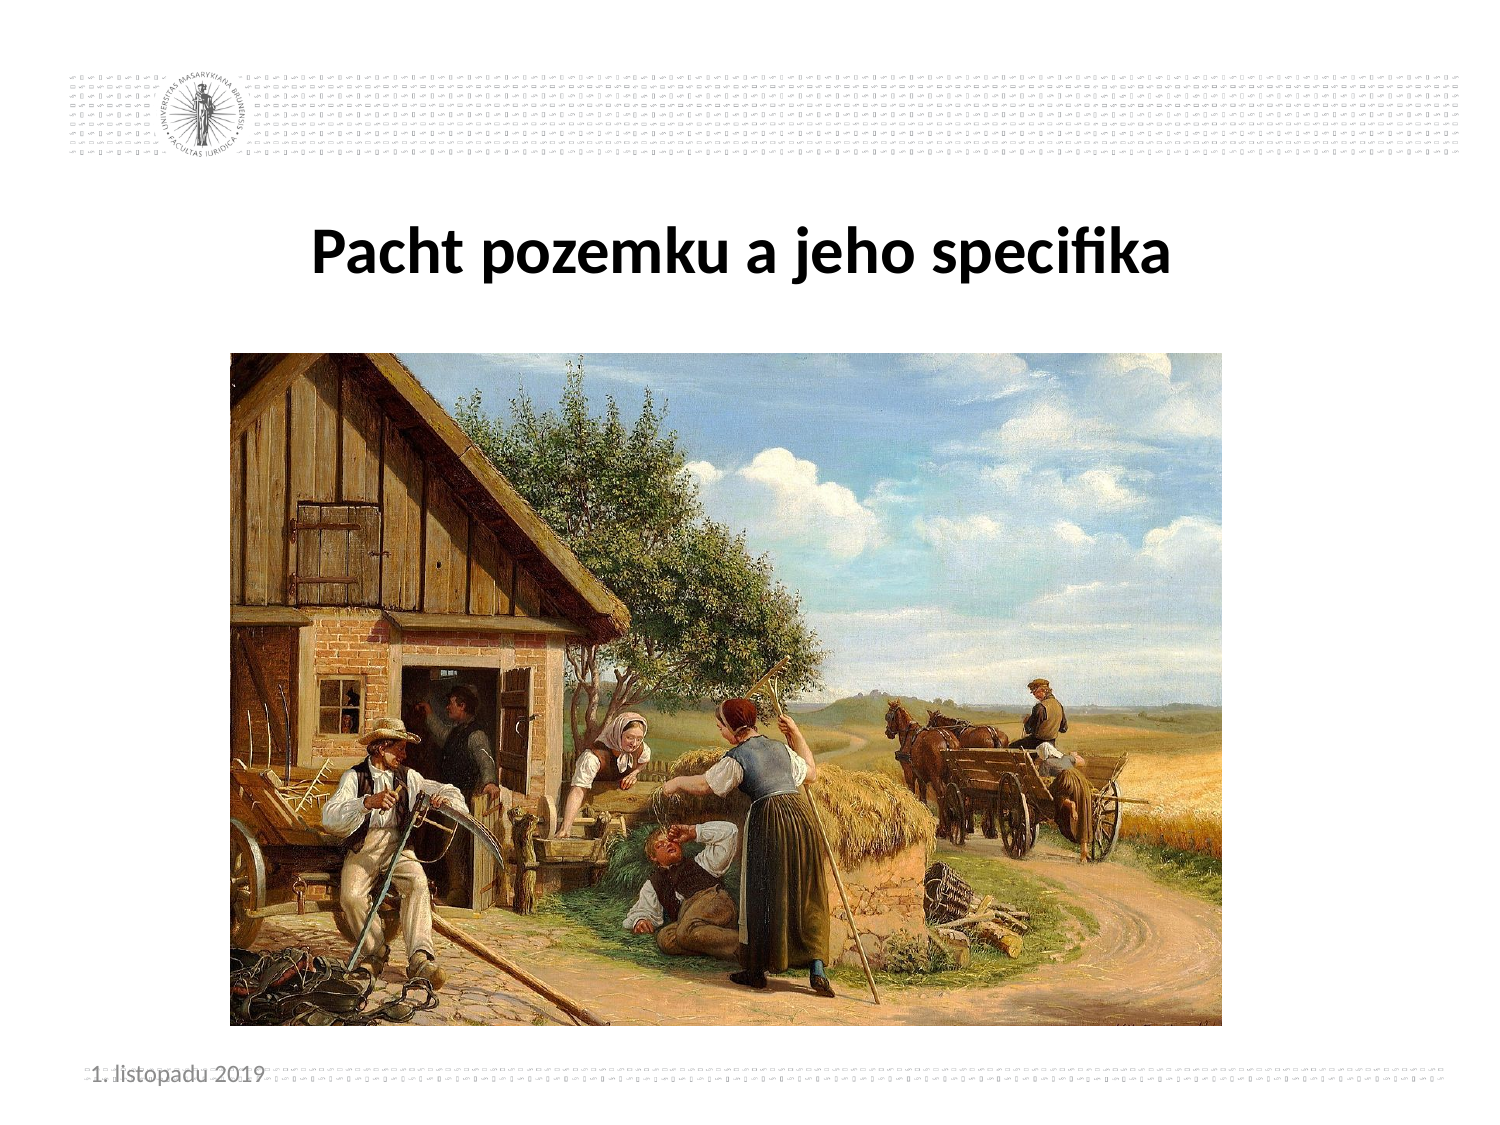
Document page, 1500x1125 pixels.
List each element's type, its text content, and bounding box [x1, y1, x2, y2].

picture [13, 1039, 1500, 1116]
picture [0, 42, 1500, 200]
picture [229, 353, 1222, 1026]
list Pacht pozemku a jeho specifika [75, 208, 1425, 977]
